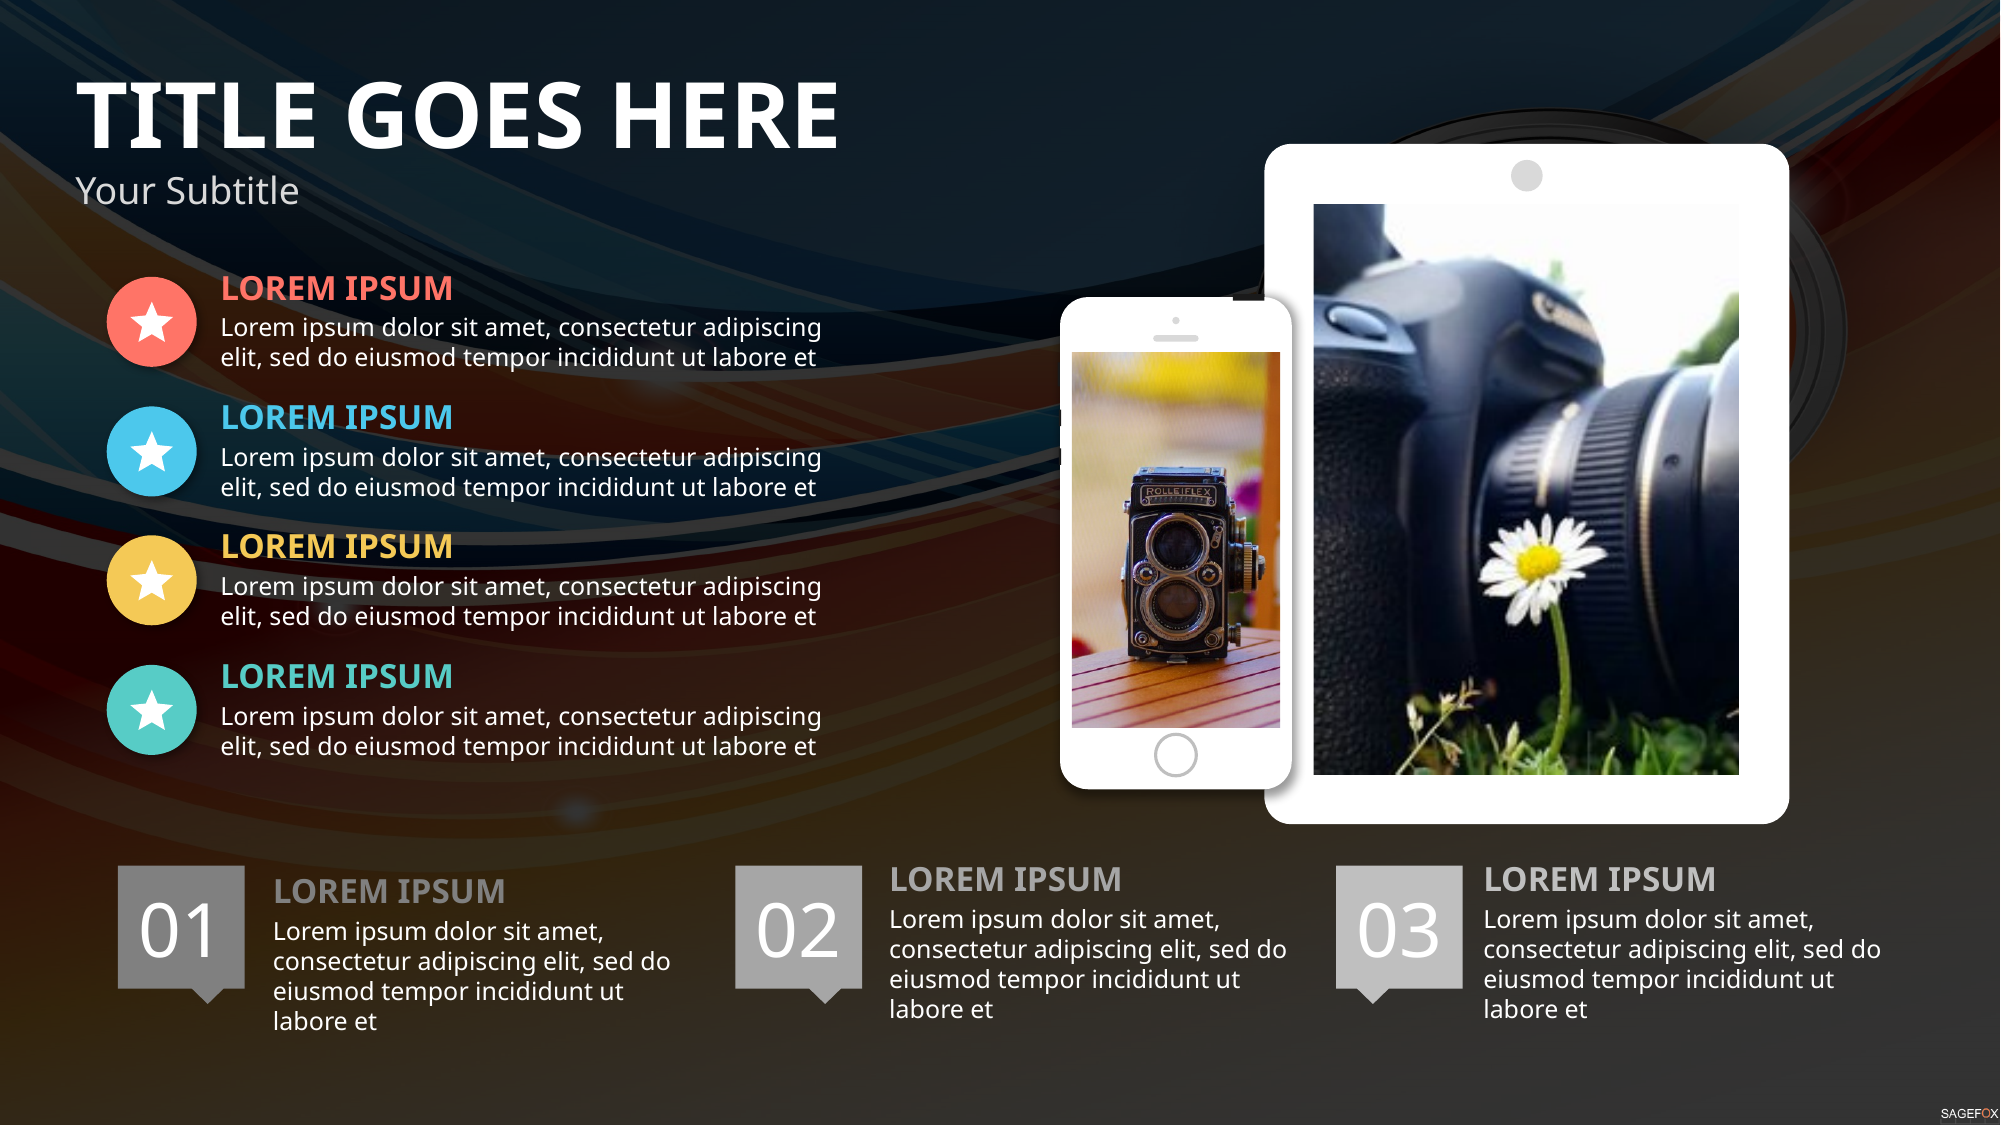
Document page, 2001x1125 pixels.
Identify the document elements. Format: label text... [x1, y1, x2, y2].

text_box LOREM IPSUM Lorem ipsum dolor sit amet, consectetur adipiscing elit, sed do eiusmod tempor incididunt ut labore et [210, 520, 845, 636]
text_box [106, 276, 197, 367]
text_box LOREM IPSUM Lorem ipsum dolor sit amet, consectetur adipiscing elit, sed do eiusmod tempor incididunt ut labore et [262, 865, 703, 1041]
picture [0, 0, 2001, 1125]
text_box LOREM IPSUM Lorem ipsum dolor sit amet, consectetur adipiscing elit, sed do eiusmod tempor incididunt ut labore et [210, 391, 845, 507]
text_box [106, 535, 197, 626]
text_box TITLE GOES HERE Your Subtitle [60, 49, 1036, 220]
text_box 01 [116, 864, 246, 1006]
text_box 03 [1334, 864, 1464, 1006]
text_box LOREM IPSUM Lorem ipsum dolor sit amet, consectetur adipiscing elit, sed do eiusmod tempor incididunt ut labore et [1473, 853, 1913, 1029]
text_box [1057, 294, 1292, 790]
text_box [1264, 143, 1790, 825]
text_box LOREM IPSUM Lorem ipsum dolor sit amet, consectetur adipiscing elit, sed do eiusmod tempor incididunt ut labore et [210, 262, 845, 377]
text_box LOREM IPSUM Lorem ipsum dolor sit amet, consectetur adipiscing elit, sed do eiusmod tempor incididunt ut labore et [210, 650, 845, 765]
text_box 02 [734, 864, 864, 1006]
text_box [106, 664, 197, 755]
text_box LOREM IPSUM Lorem ipsum dolor sit amet, consectetur adipiscing elit, sed do eiusmod tempor incididunt ut labore et [879, 853, 1319, 1029]
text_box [106, 406, 197, 497]
